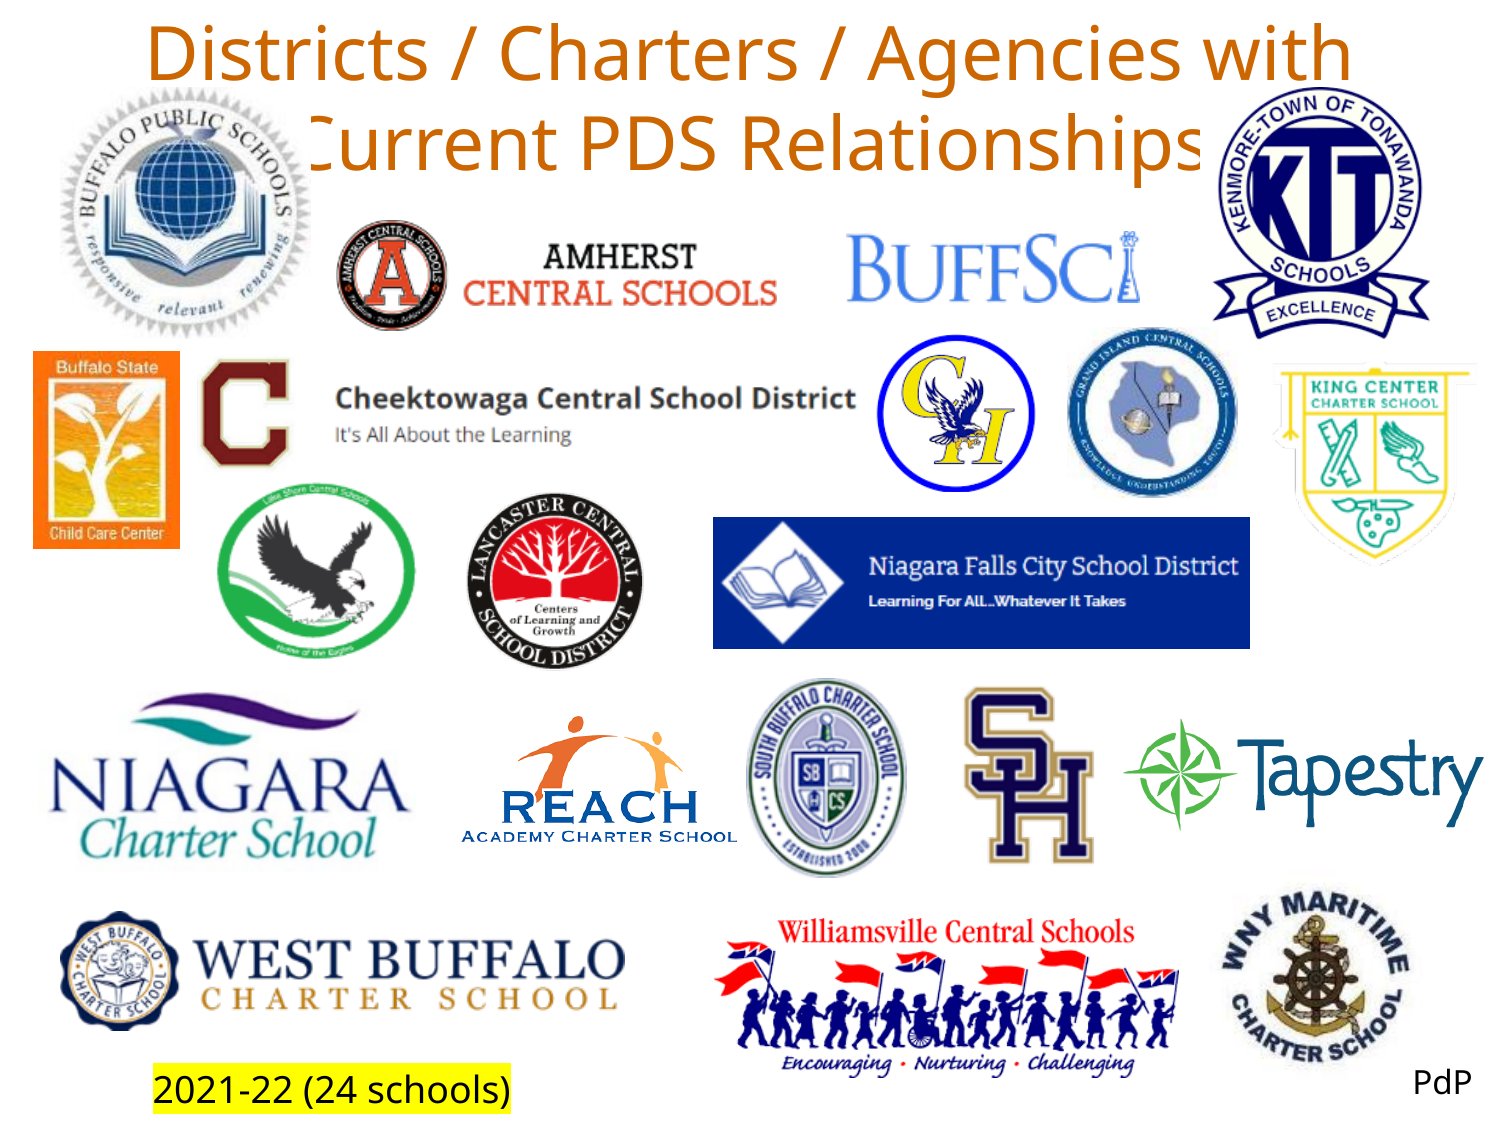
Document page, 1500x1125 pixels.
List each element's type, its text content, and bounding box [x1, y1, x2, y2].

picture [713, 516, 1250, 649]
picture [32, 351, 181, 549]
picture [215, 478, 418, 665]
title Districts / Charters / Agencies with Current PDS Relationships [33, 17, 1467, 175]
picture [1122, 698, 1488, 845]
text_box PdP [1397, 1054, 1500, 1109]
picture [37, 674, 416, 873]
picture [1066, 87, 1451, 498]
picture [951, 673, 1105, 879]
picture [336, 220, 839, 331]
picture [60, 911, 625, 1032]
picture [60, 87, 311, 340]
picture [461, 716, 738, 842]
picture [1271, 361, 1477, 567]
picture [845, 231, 1140, 303]
picture [746, 678, 907, 878]
picture [197, 334, 1039, 492]
picture [1208, 869, 1423, 1084]
picture [714, 918, 1179, 1078]
text_box 2021-22 (24 schools) [138, 1058, 676, 1118]
picture [461, 487, 658, 677]
